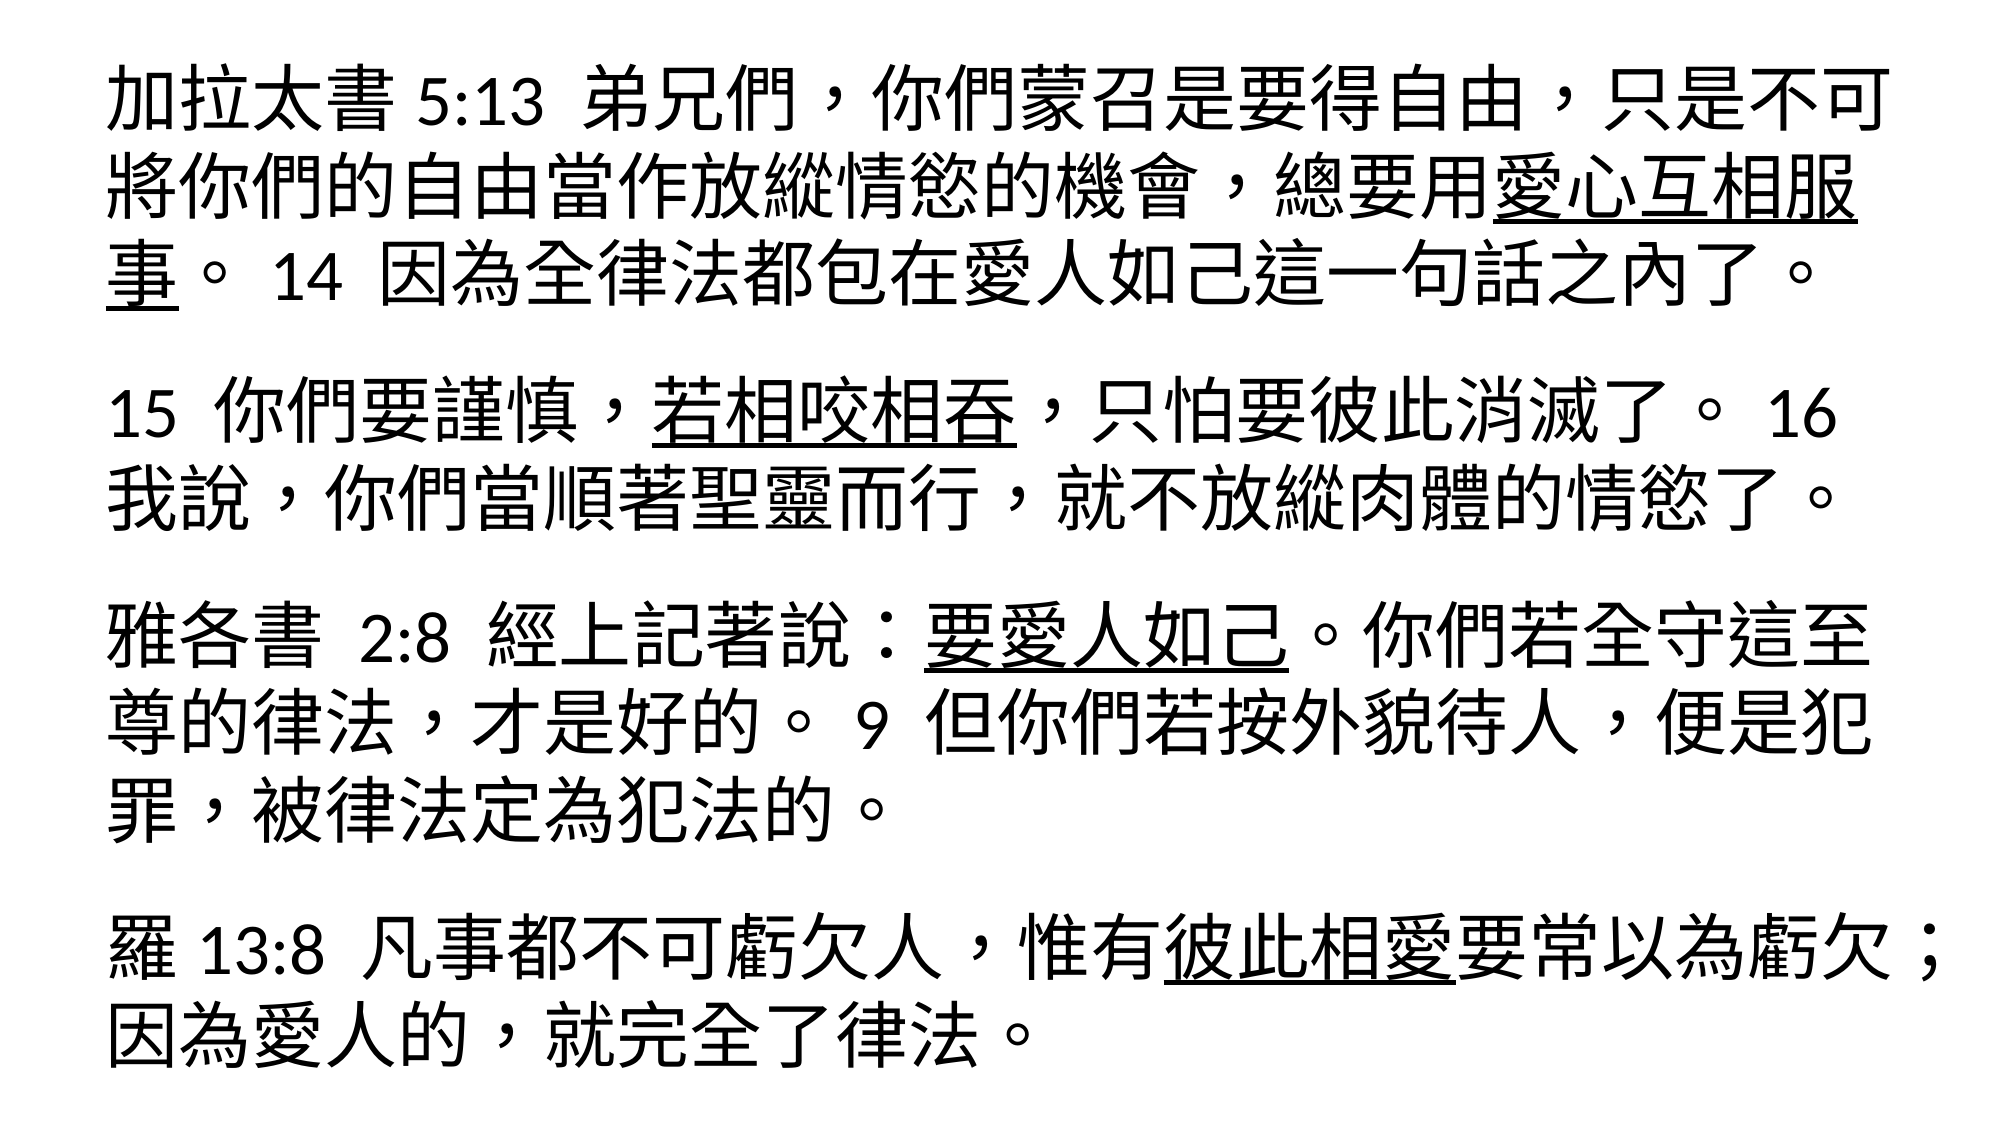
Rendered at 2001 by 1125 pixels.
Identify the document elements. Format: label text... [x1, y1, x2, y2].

list 加拉太書5:13 弟兄們，你們蒙召是要得自由，只是不可將你們的自由當作放縱情慾的機會，總要用愛心互相服事。14 因為全律法都包在愛人如己這一句話之內了。 15 你們要謹慎，若相咬相吞，只怕要彼此消滅了。16 我說，你們當順著聖靈而行，就不放縱肉體的情慾了。 雅各書 2:8 經上記著說：要愛人如己。你們若全守這至尊的律法，才是好的。9 但你們若按外貌待人，便是犯罪，被律法定為犯法的。 羅13:8 凡事都不可虧欠人，惟有彼此相愛要常以為虧欠；因為愛人的，就完全了律法。 [90, 45, 1929, 1086]
